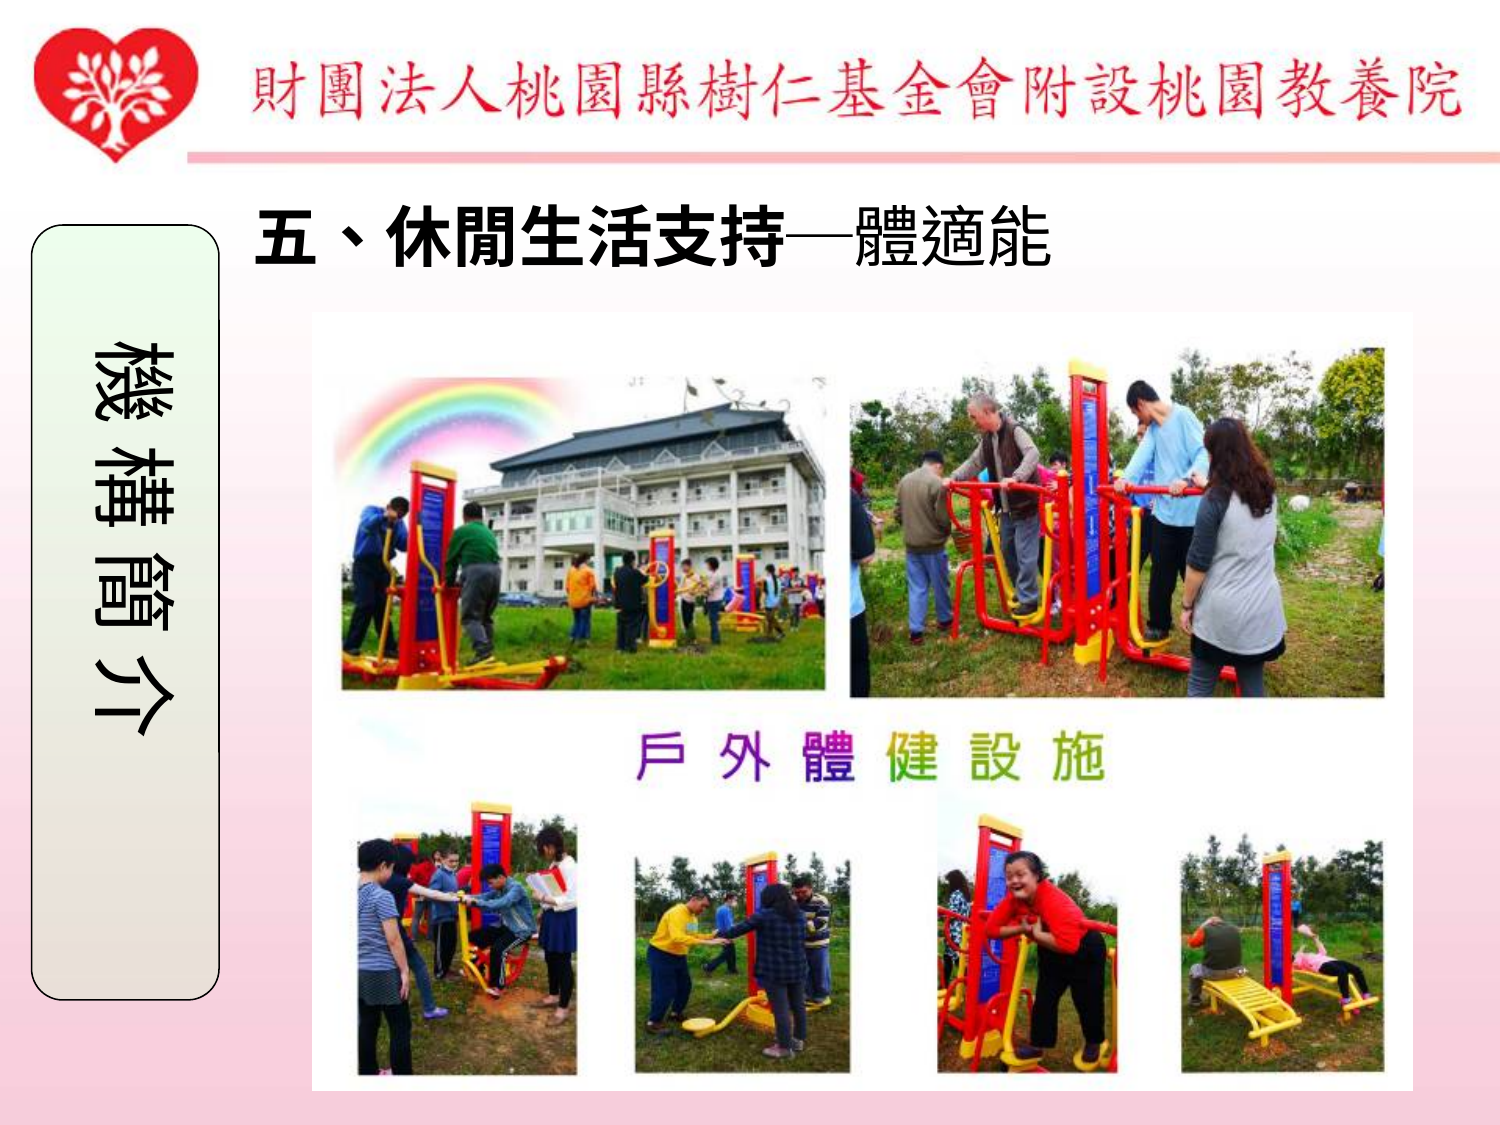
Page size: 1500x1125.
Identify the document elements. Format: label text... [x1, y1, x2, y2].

picture [0, 0, 1500, 1125]
text_box 機 構 簡 介 [62, 324, 196, 1125]
text_box [31, 224, 220, 1000]
subtitle 五、休閒生活支持─體適能 [237, 187, 1463, 1013]
